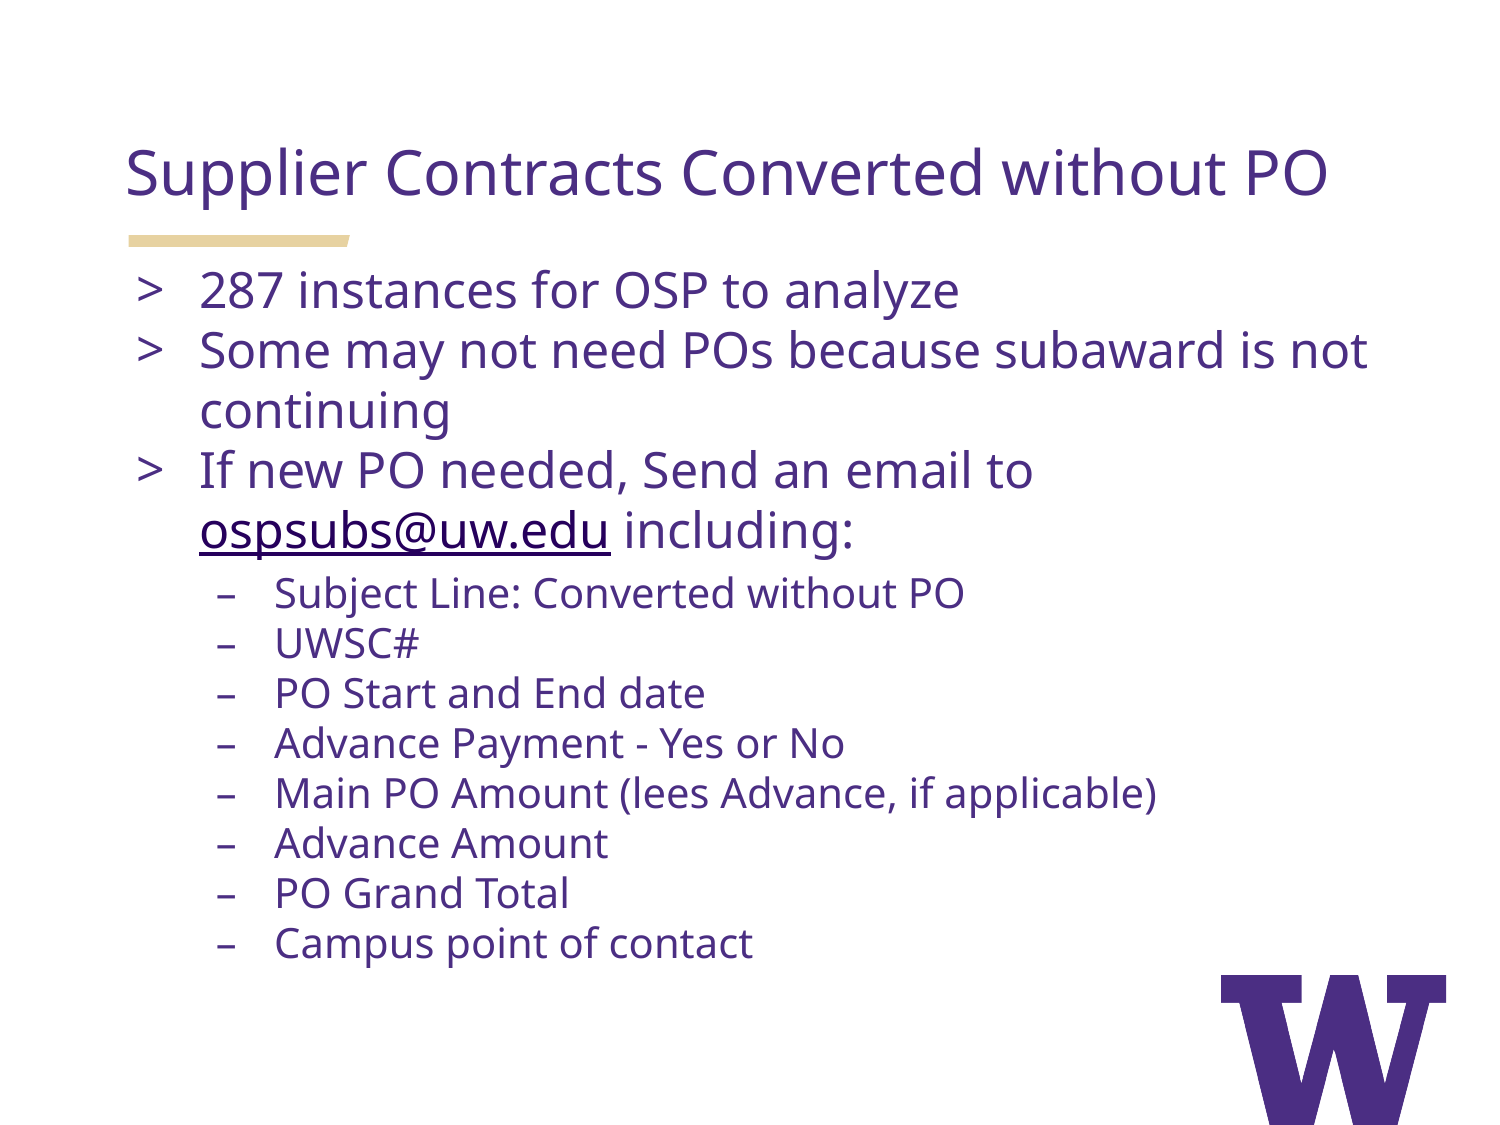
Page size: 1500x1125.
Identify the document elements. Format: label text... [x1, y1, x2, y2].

picture [1221, 979, 1447, 1125]
list Supplier Contracts Converted without PO [110, 60, 1453, 224]
picture [128, 235, 350, 243]
list 287 instances for OSP to analyze Some may not need POs because subaward is not continuing If new PO needed, Send an email to ospsubs@uw.edu including: Subject Line: Converted without PO UWSC# PO Start and End date Advance Payment - Yes or No Main PO Amount (lees Advance, if applicable) Advance Amount PO Grand Total Campus point of contact [109, 243, 1454, 979]
